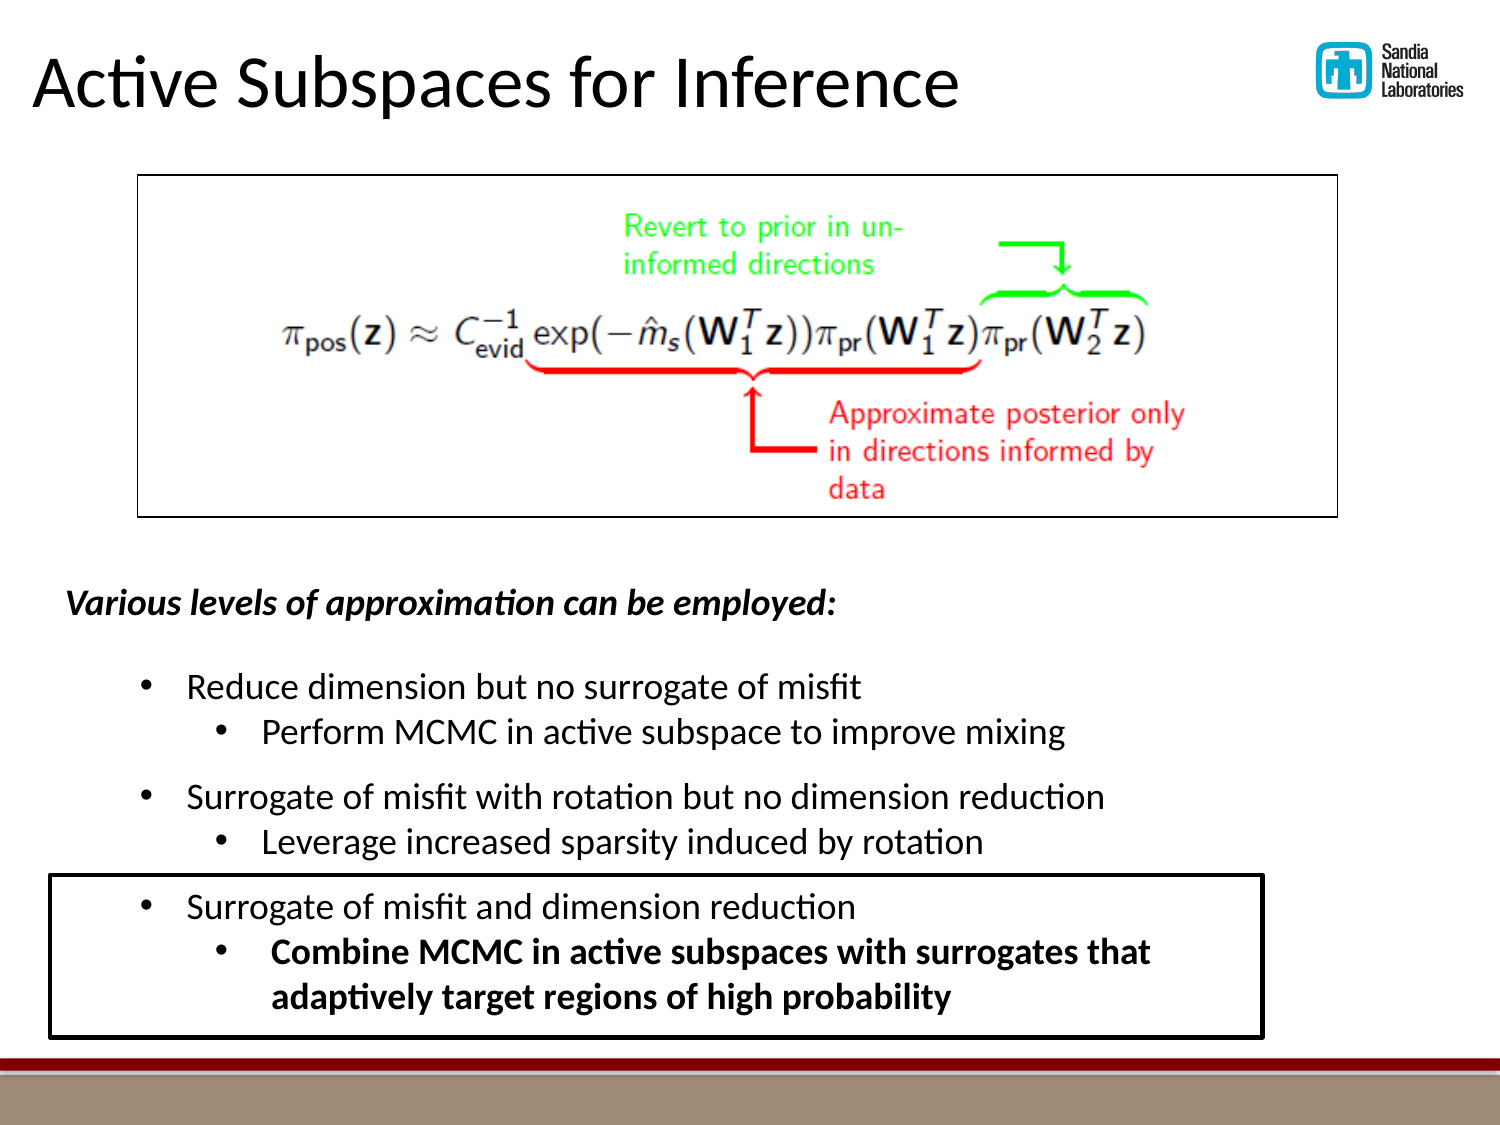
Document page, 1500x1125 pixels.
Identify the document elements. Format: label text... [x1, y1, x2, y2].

picture [1312, 37, 1467, 105]
text_box Active Subspaces for Inference [17, 24, 1250, 125]
text_box [135, 173, 1339, 519]
text_box Various levels of approximation can be employed: Reduce dimension but no surrogate of misfit Perform MCMC in active subspace to improve mixing Surrogate of misfit with rotation but no dimension reduction Leverage increased sparsity induced by rotation Surrogate of misfit and dimension reduction Combine MCMC in active subspaces with surrogates that adaptively target regions of high probability [50, 570, 1300, 1070]
text_box [48, 873, 1265, 1040]
picture [224, 204, 1226, 518]
